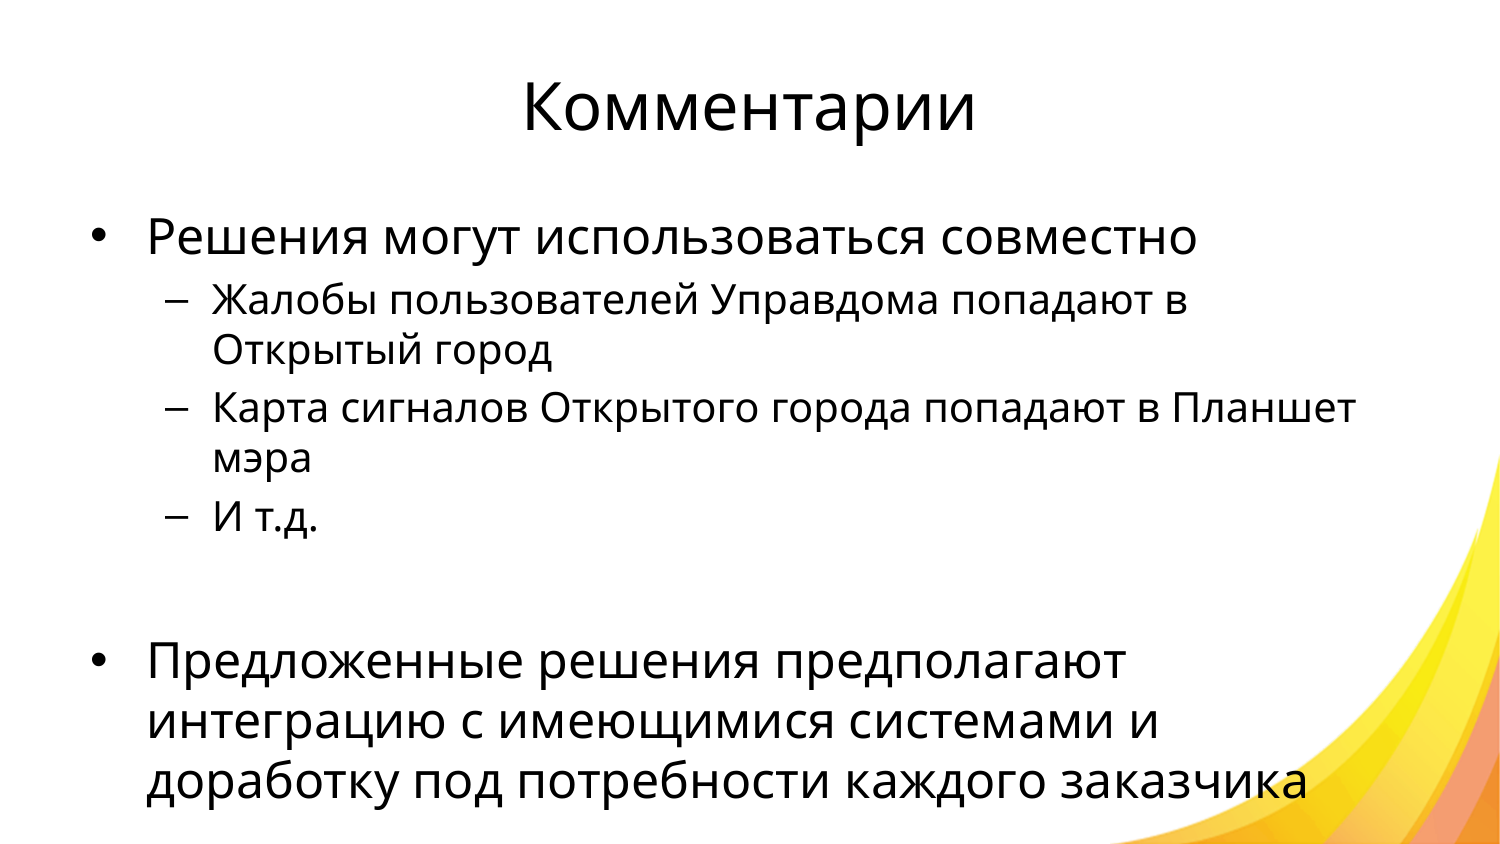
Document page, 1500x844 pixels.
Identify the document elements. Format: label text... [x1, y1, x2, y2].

picture [1110, 454, 1500, 844]
title Комментарии [75, 33, 1425, 175]
list Решения могут использоваться совместно Жалобы пользователей Управдома попадают в Открытый город Карта сигналов Открытого города попадают в Планшет мэра И т.д. Предложенные решения предполагают интеграцию с имеющимися системами и доработку под потребности каждого заказчика [75, 196, 1425, 754]
